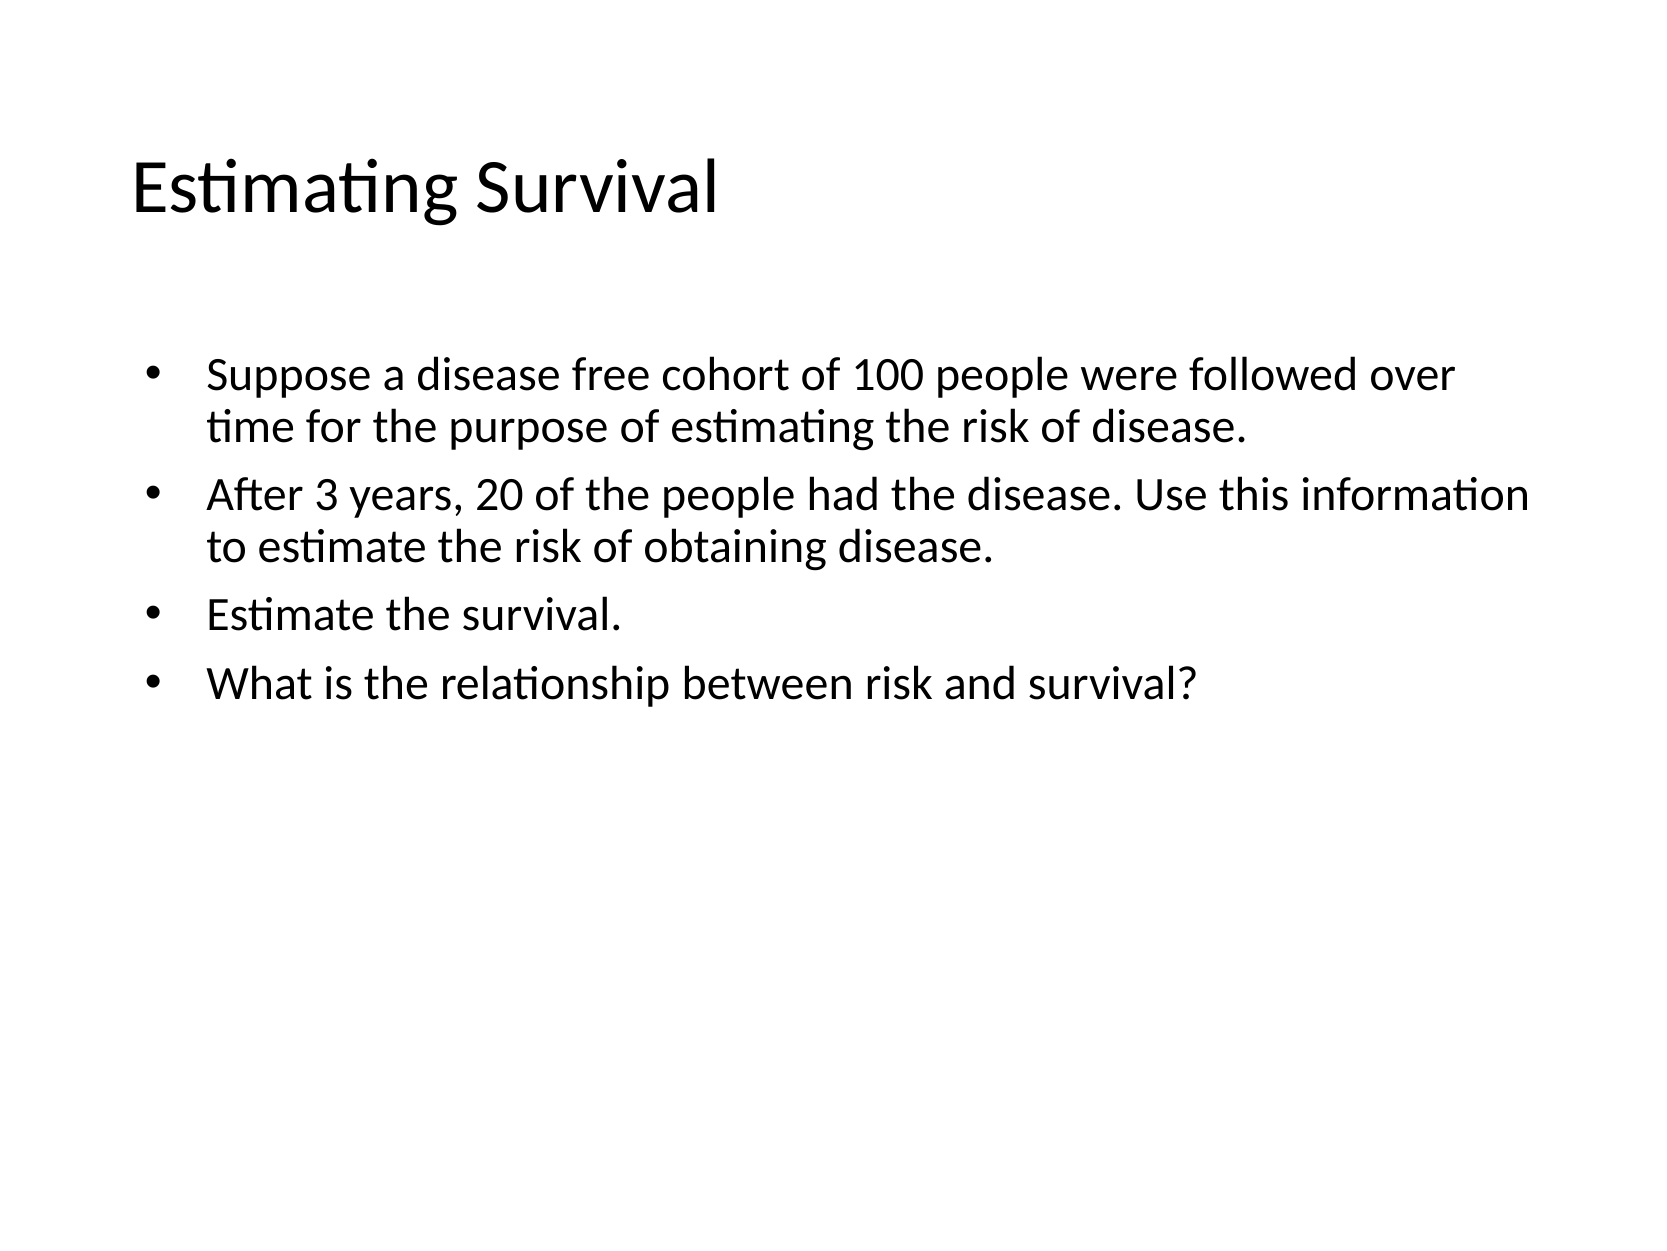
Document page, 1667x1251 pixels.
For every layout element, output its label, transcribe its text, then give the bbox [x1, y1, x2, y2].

list Suppose a disease free cohort of 100 people were followed over time for the purpose of estimating the risk of disease. After 3 years, 20 of the people had the disease. Use this information to estimate the risk of obtaining disease. Estimate the survival. What is the relationship between risk and survival? [114, 332, 1553, 1126]
title Estimating Survival [114, 66, 1553, 309]
